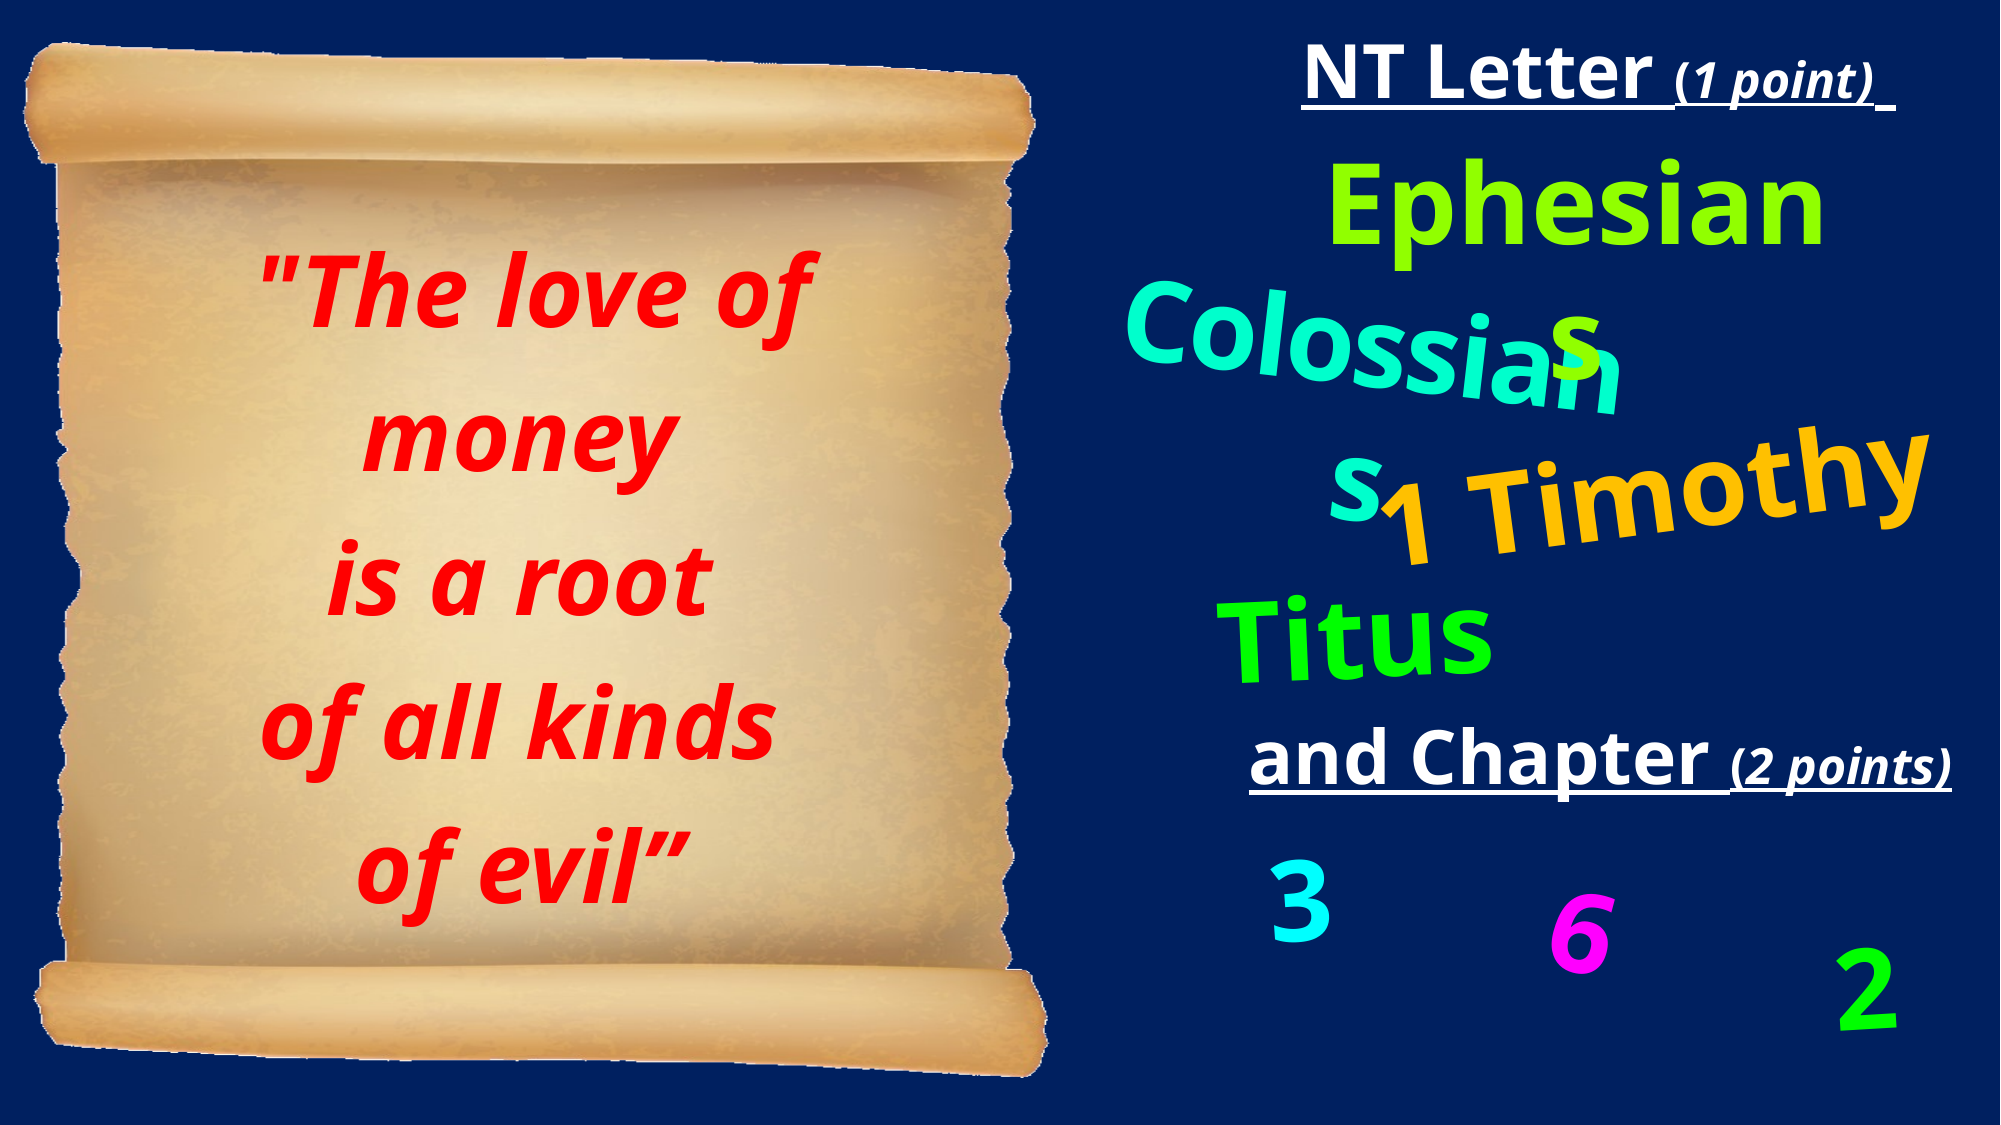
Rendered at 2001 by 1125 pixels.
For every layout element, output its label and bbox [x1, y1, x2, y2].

text_box [7, 41, 1063, 1084]
text_box [0, 0, 2000, 1125]
